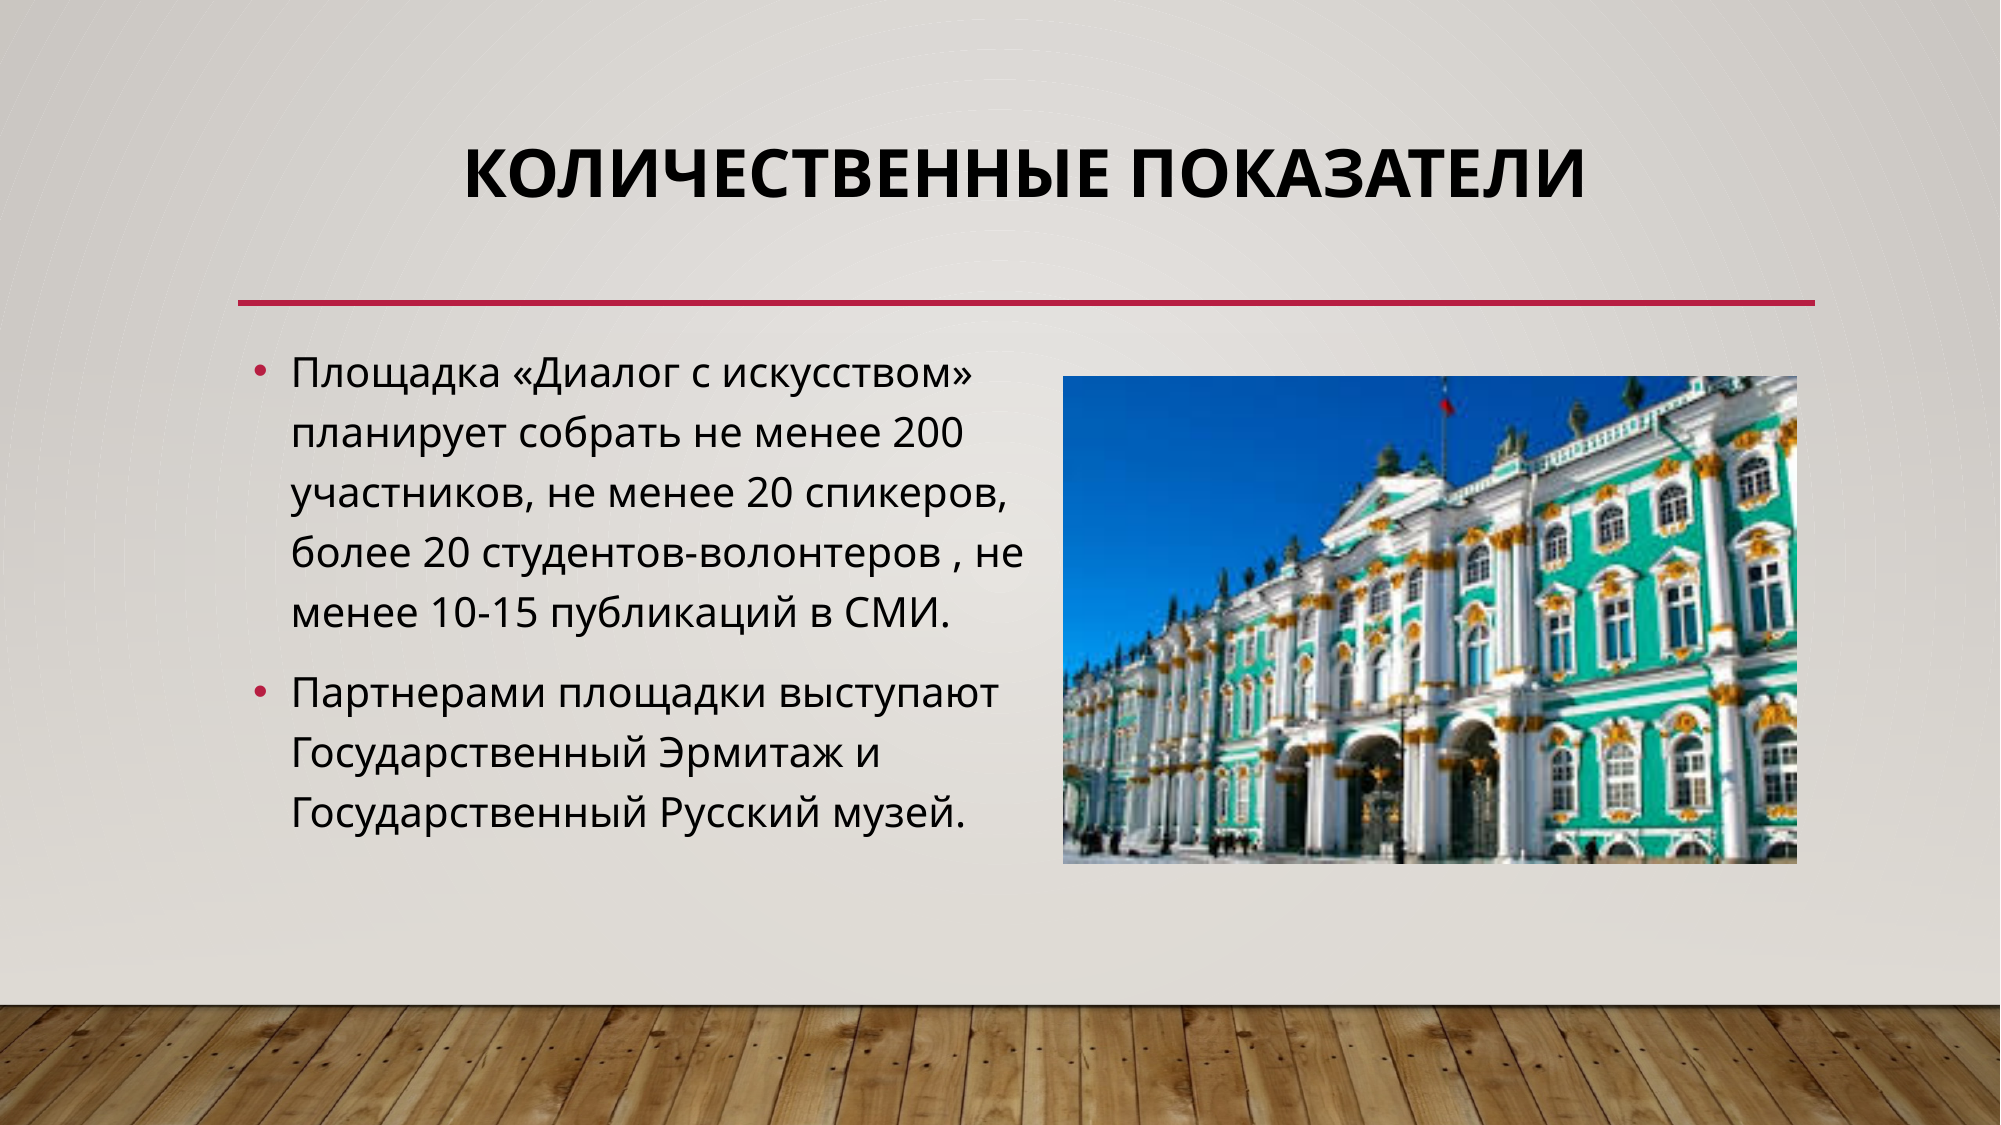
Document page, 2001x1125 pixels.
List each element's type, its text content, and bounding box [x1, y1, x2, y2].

picture [0, 1005, 2000, 1125]
picture [1063, 375, 1797, 865]
title Количественные показатели [238, 131, 1814, 305]
list Площадка «Диалог с искусством» планирует собрать не менее 200 участников, не менее 20 спикеров, более 20 студентов-волонтеров , не менее 10-15 публикаций в СМИ. Партнерами площадки выступают Государственный Эрмитаж и Государственный Русский музей. [238, 327, 1064, 864]
